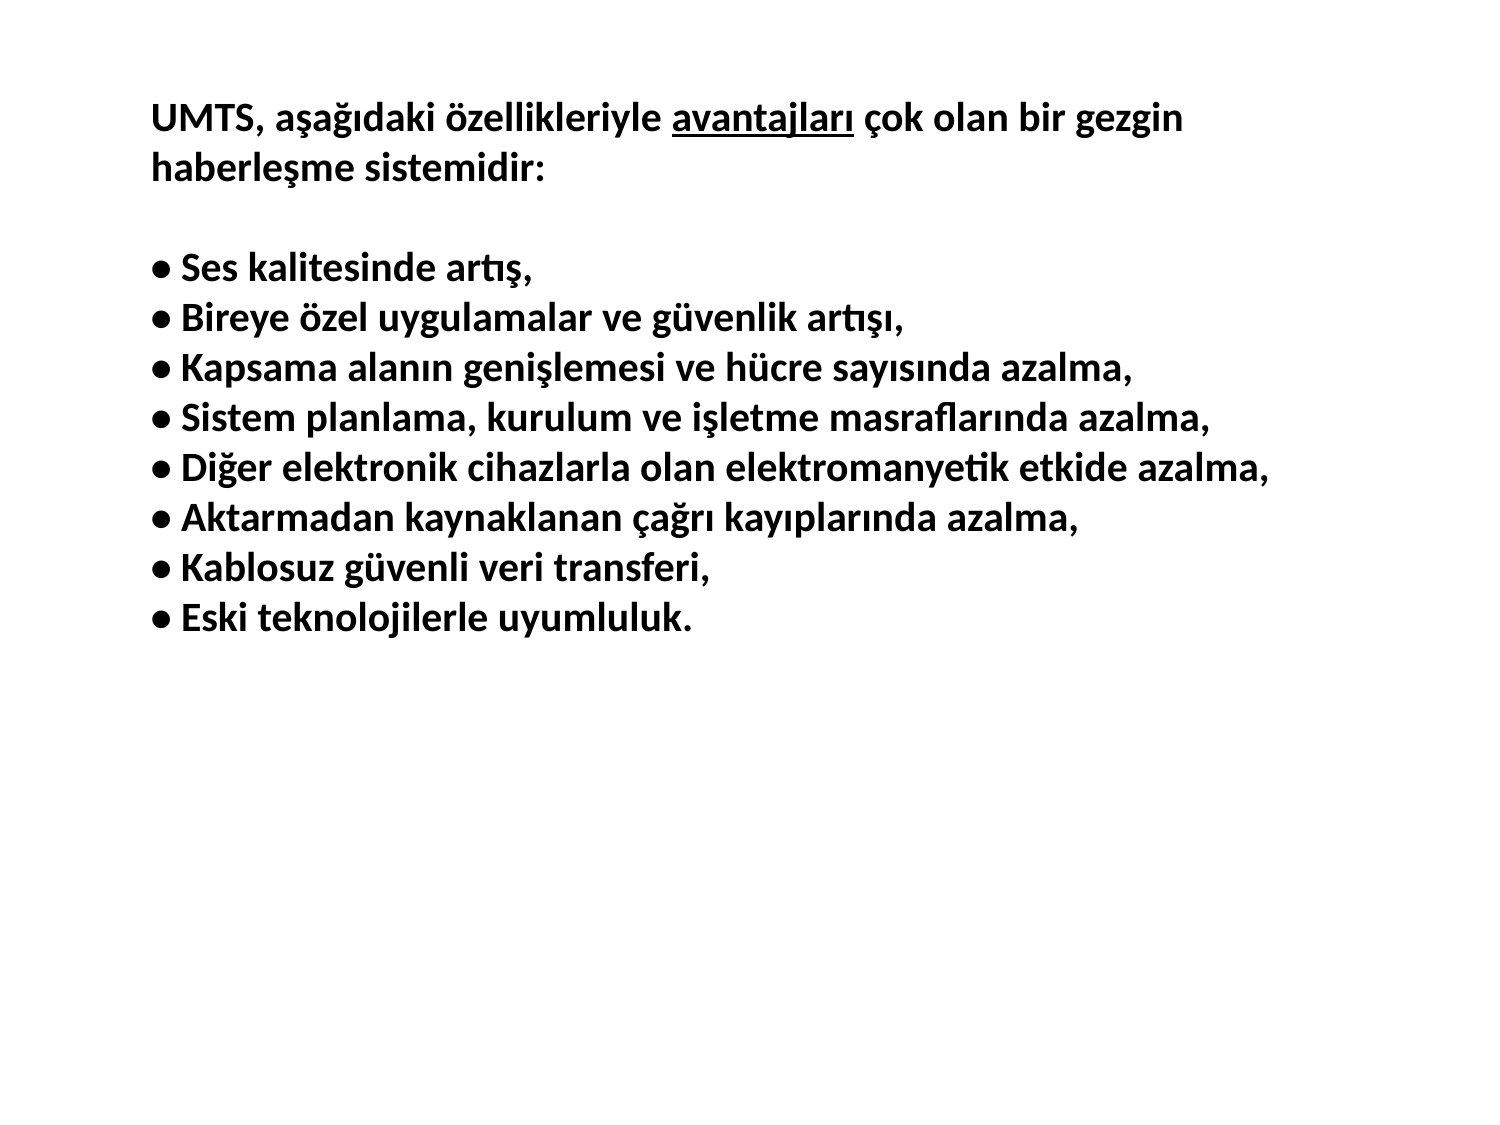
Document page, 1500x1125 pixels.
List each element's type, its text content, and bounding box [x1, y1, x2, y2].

text_box UMTS, aşağıdaki özellikleriyle avantajları çok olan bir gezgin haberleşme sistemidir: • Ses kalitesinde artış, • Bireye özel uygulamalar ve güvenlik artışı, • Kapsama alanın genişlemesi ve hücre sayısında azalma, • Sistem planlama, kurulum ve işletme masraflarında azalma, • Diğer elektronik cihazlarla olan elektromanyetik etkide azalma, • Aktarmadan kaynaklanan çağrı kayıplarında azalma, • Kablosuz güvenli veri transferi, • Eski teknolojilerle uyumluluk. [136, 82, 1377, 698]
